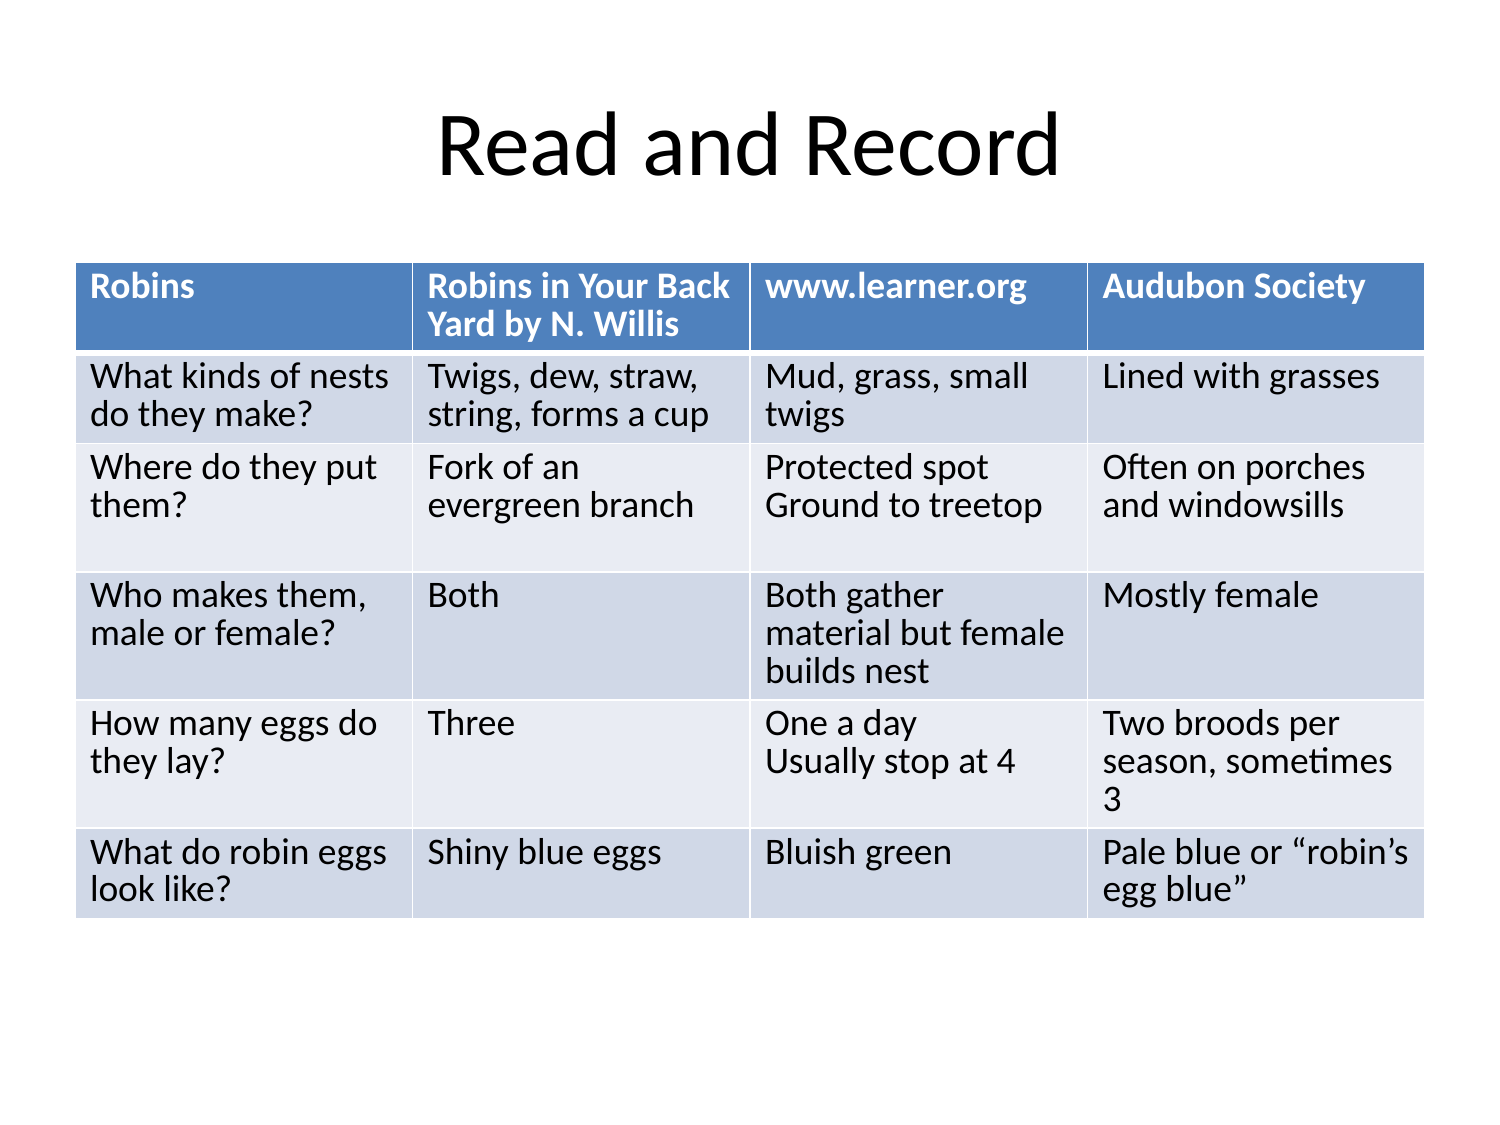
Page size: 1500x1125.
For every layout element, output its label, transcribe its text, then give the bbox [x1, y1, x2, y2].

table_cell Mostly female [1088, 573, 1424, 699]
table_cell Three [413, 701, 749, 827]
table_cell Fork of an evergreen branch [413, 444, 749, 571]
table_cell What kinds of nests do they make? [76, 356, 412, 443]
table_cell Often on porches and windowsills [1088, 444, 1424, 571]
table_cell Both [413, 573, 749, 699]
table_cell How many eggs do they lay? [76, 701, 412, 827]
table_cell Who makes them, male or female? [76, 573, 412, 699]
table_cell Lined with grasses [1088, 356, 1424, 443]
table_header Audubon Society [1088, 263, 1424, 350]
title Read and Record [75, 45, 1425, 233]
table_cell Bluish green [751, 829, 1087, 918]
table_header Robins [76, 263, 412, 350]
table_cell Pale blue or “robin’s egg blue” [1088, 829, 1424, 918]
table_cell Twigs, dew, straw, string, forms a cup [413, 356, 749, 443]
table_cell Both gather material but female builds nest [751, 573, 1087, 699]
table_header www.learner.org [751, 263, 1087, 350]
table_cell Shiny blue eggs [413, 829, 749, 918]
table_cell One a day Usually stop at 4 [751, 701, 1087, 827]
table_cell Two broods per season, sometimes 3 [1088, 701, 1424, 827]
table_header Robins in Your Back Yard by N. Willis [413, 263, 749, 350]
table_cell What do robin eggs look like? [76, 829, 412, 918]
table_cell Mud, grass, small twigs [751, 356, 1087, 443]
table_cell Where do they put them? [76, 444, 412, 571]
table_cell Protected spot Ground to treetop [751, 444, 1087, 571]
